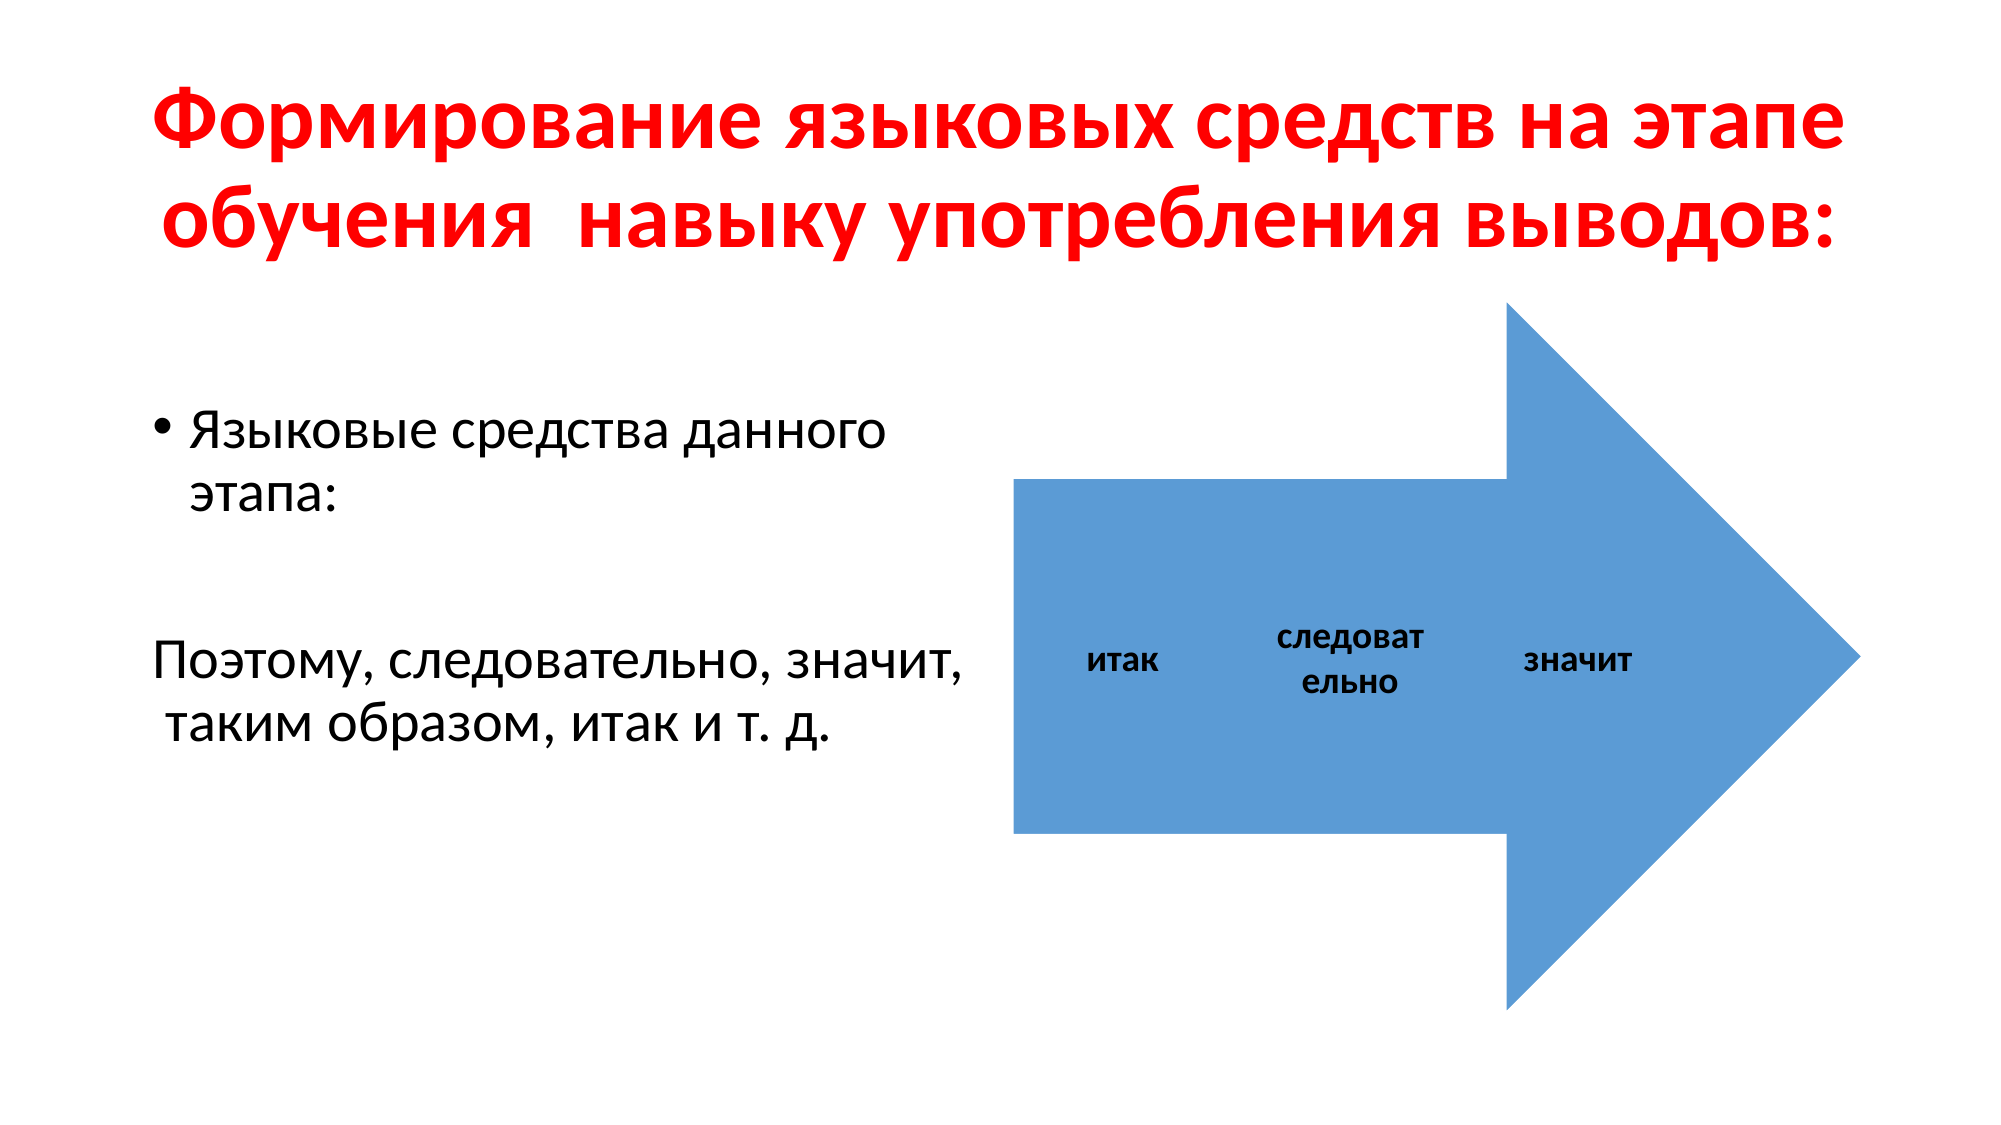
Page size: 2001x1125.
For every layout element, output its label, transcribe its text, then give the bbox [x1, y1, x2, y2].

list Языковые средства данного этапа: Поэтому, следовательно, значит, таким образом, итак и т. д. [137, 299, 988, 1014]
title Формирование языковых средств на этапе обучения навыку употребления выводов: [137, 59, 1863, 278]
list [1012, 299, 1863, 1014]
